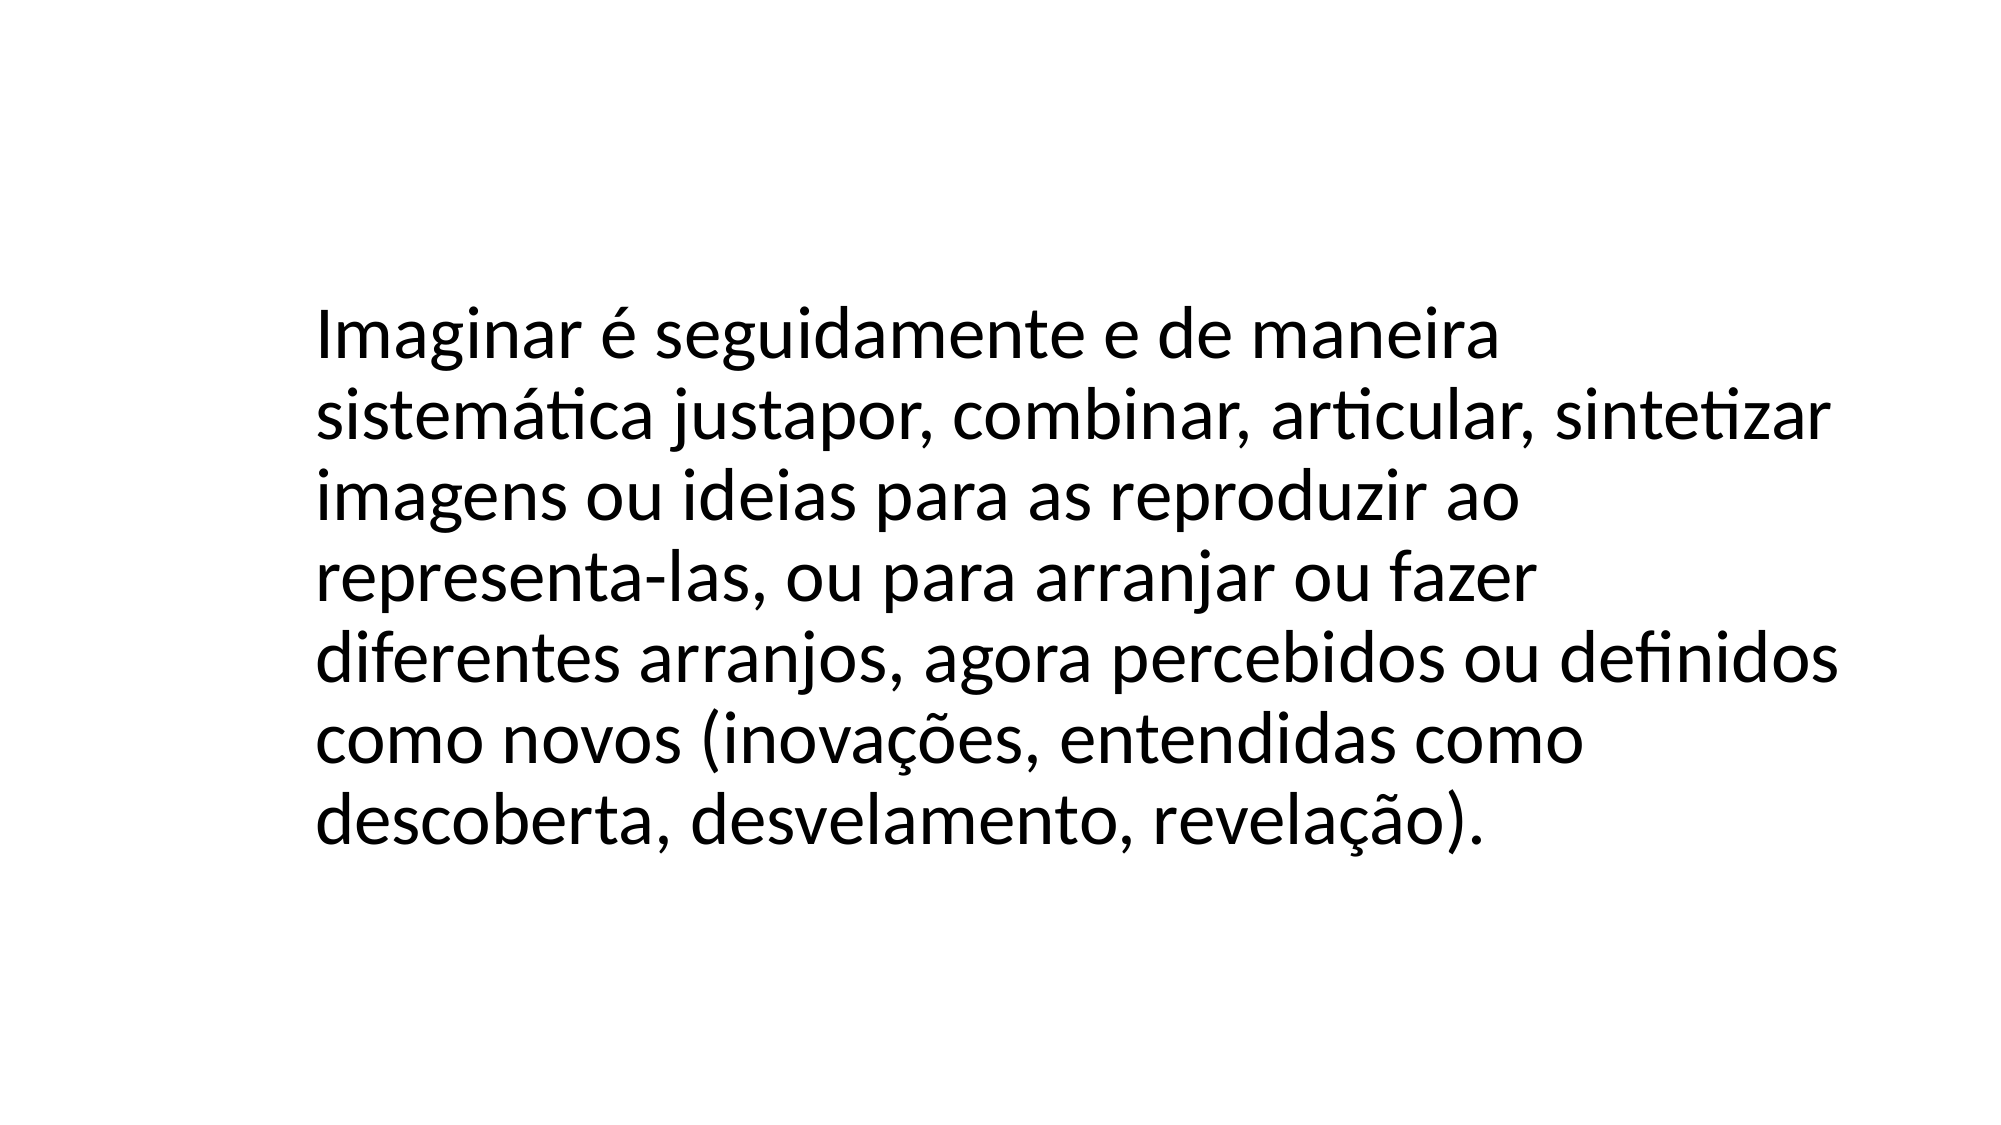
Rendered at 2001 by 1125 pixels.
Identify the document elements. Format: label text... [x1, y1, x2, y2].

list Imaginar é seguidamente e de maneira sistemática justapor, combinar, articular, sintetizar imagens ou ideias para as reproduzir ao representa-las, ou para arranjar ou fazer diferentes arranjos, agora percebidos ou definidos como novos (inovações, entendidas como descoberta, desvelamento, revelação). [300, 125, 1867, 1030]
